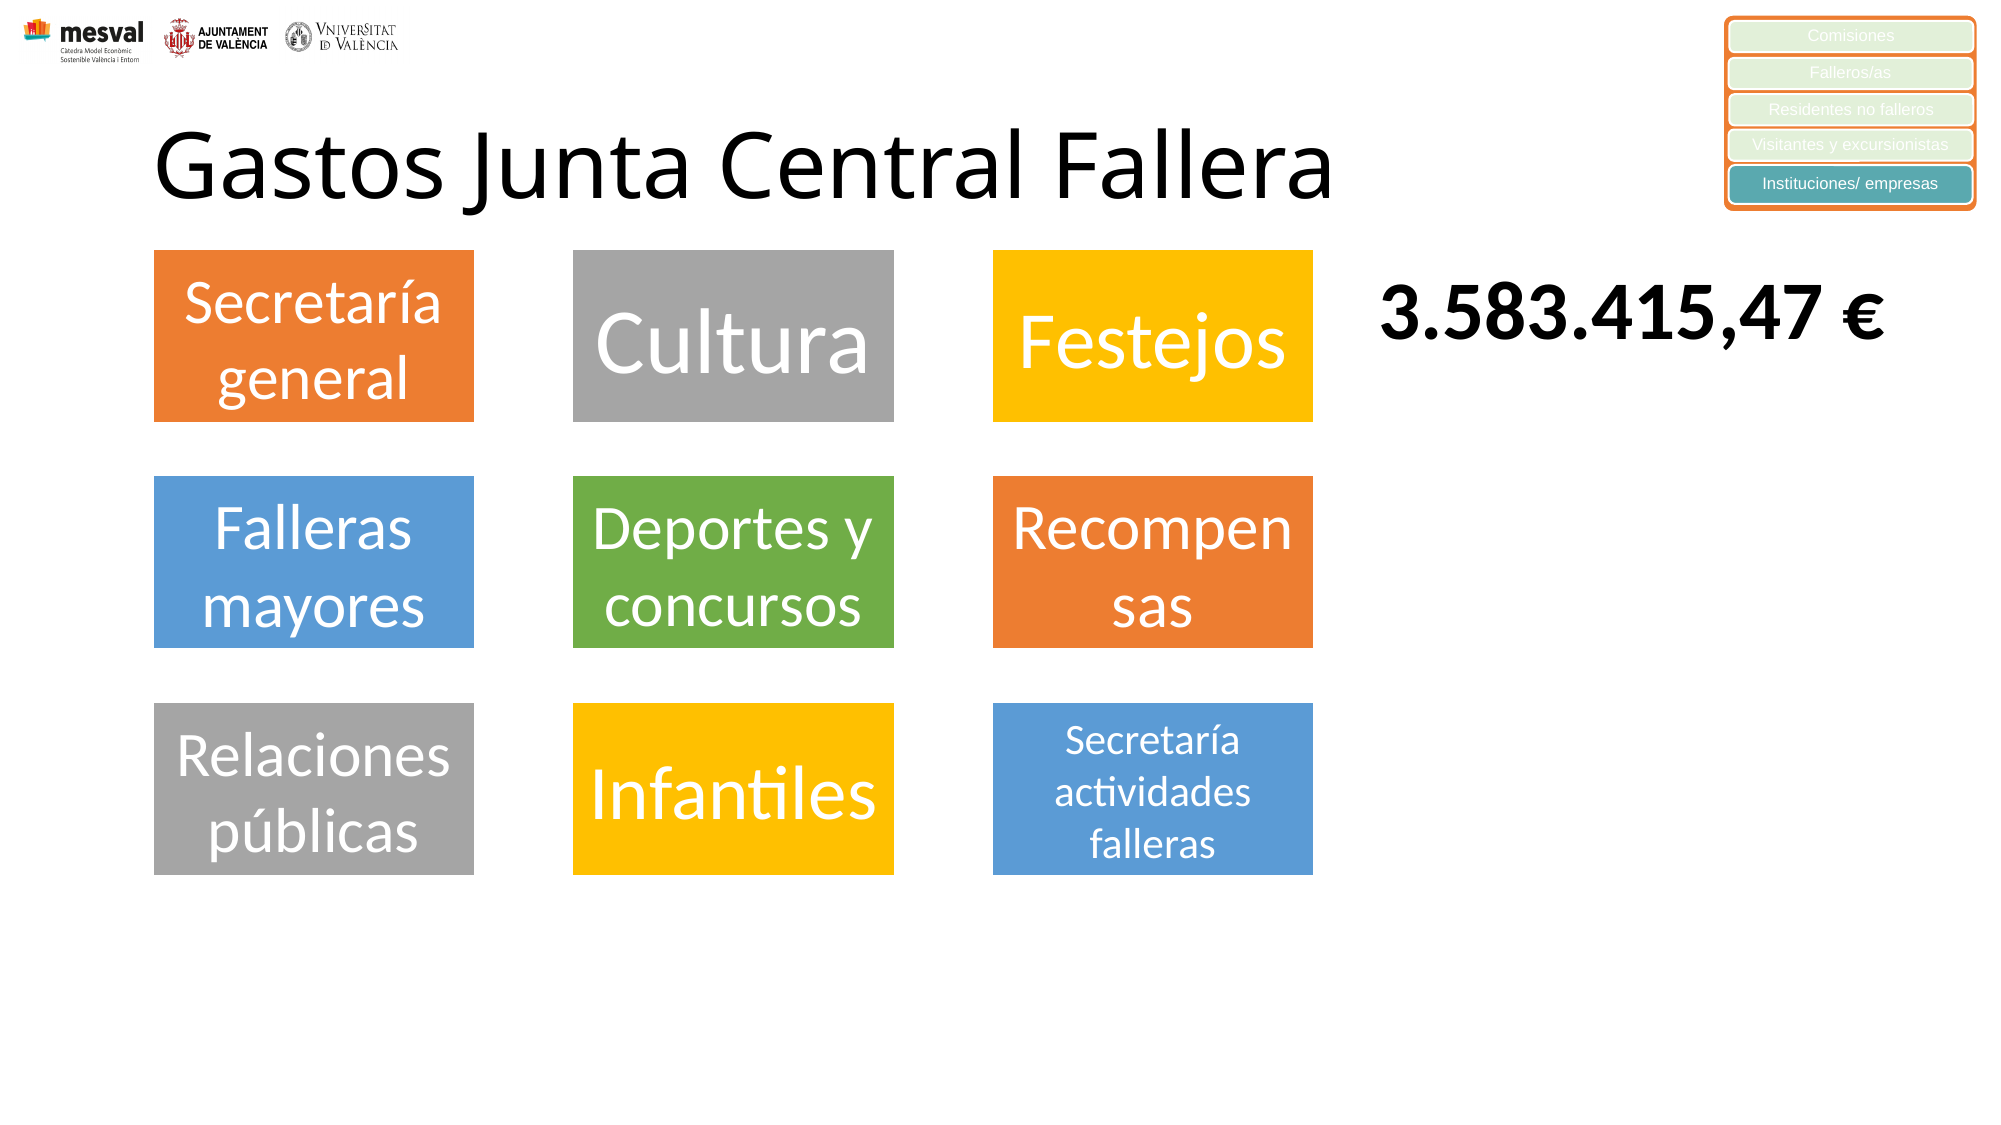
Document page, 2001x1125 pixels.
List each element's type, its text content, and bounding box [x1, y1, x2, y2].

title Gastos Junta Central Fallera [137, 59, 1863, 278]
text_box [152, 248, 1315, 1024]
picture [277, 6, 412, 59]
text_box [1722, 14, 1978, 213]
picture [18, 16, 153, 64]
picture [164, 18, 268, 58]
text_box 3.583.415,47 € [1363, 248, 1934, 364]
